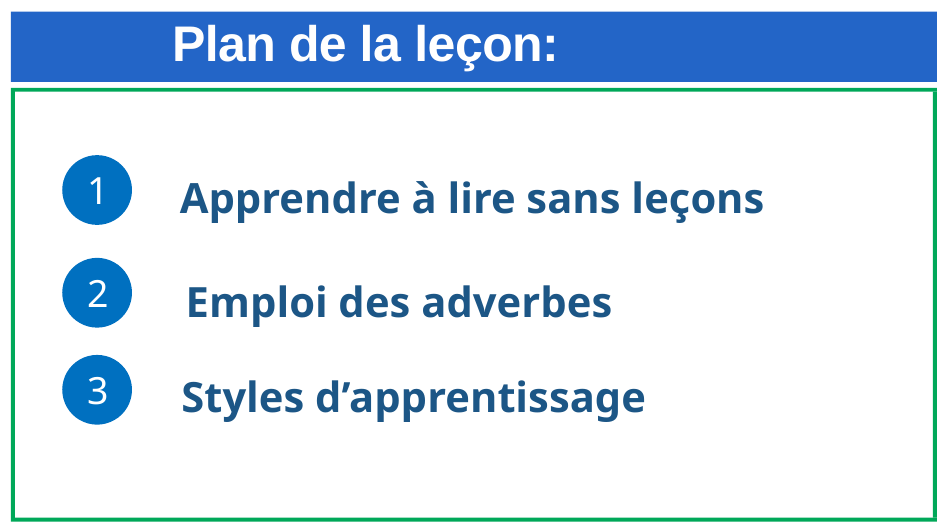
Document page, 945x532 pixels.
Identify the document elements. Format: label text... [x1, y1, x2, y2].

text_box Plan de la leçon: [170, 8, 747, 71]
text_box Styles d’apprentissage [164, 355, 662, 429]
text_box 2 [62, 257, 132, 328]
text_box 1 [62, 155, 132, 225]
text_box Apprendre à lire sans leçons [163, 156, 780, 230]
text_box 3 [62, 354, 132, 425]
text_box Emploi des adverbes [168, 260, 628, 334]
